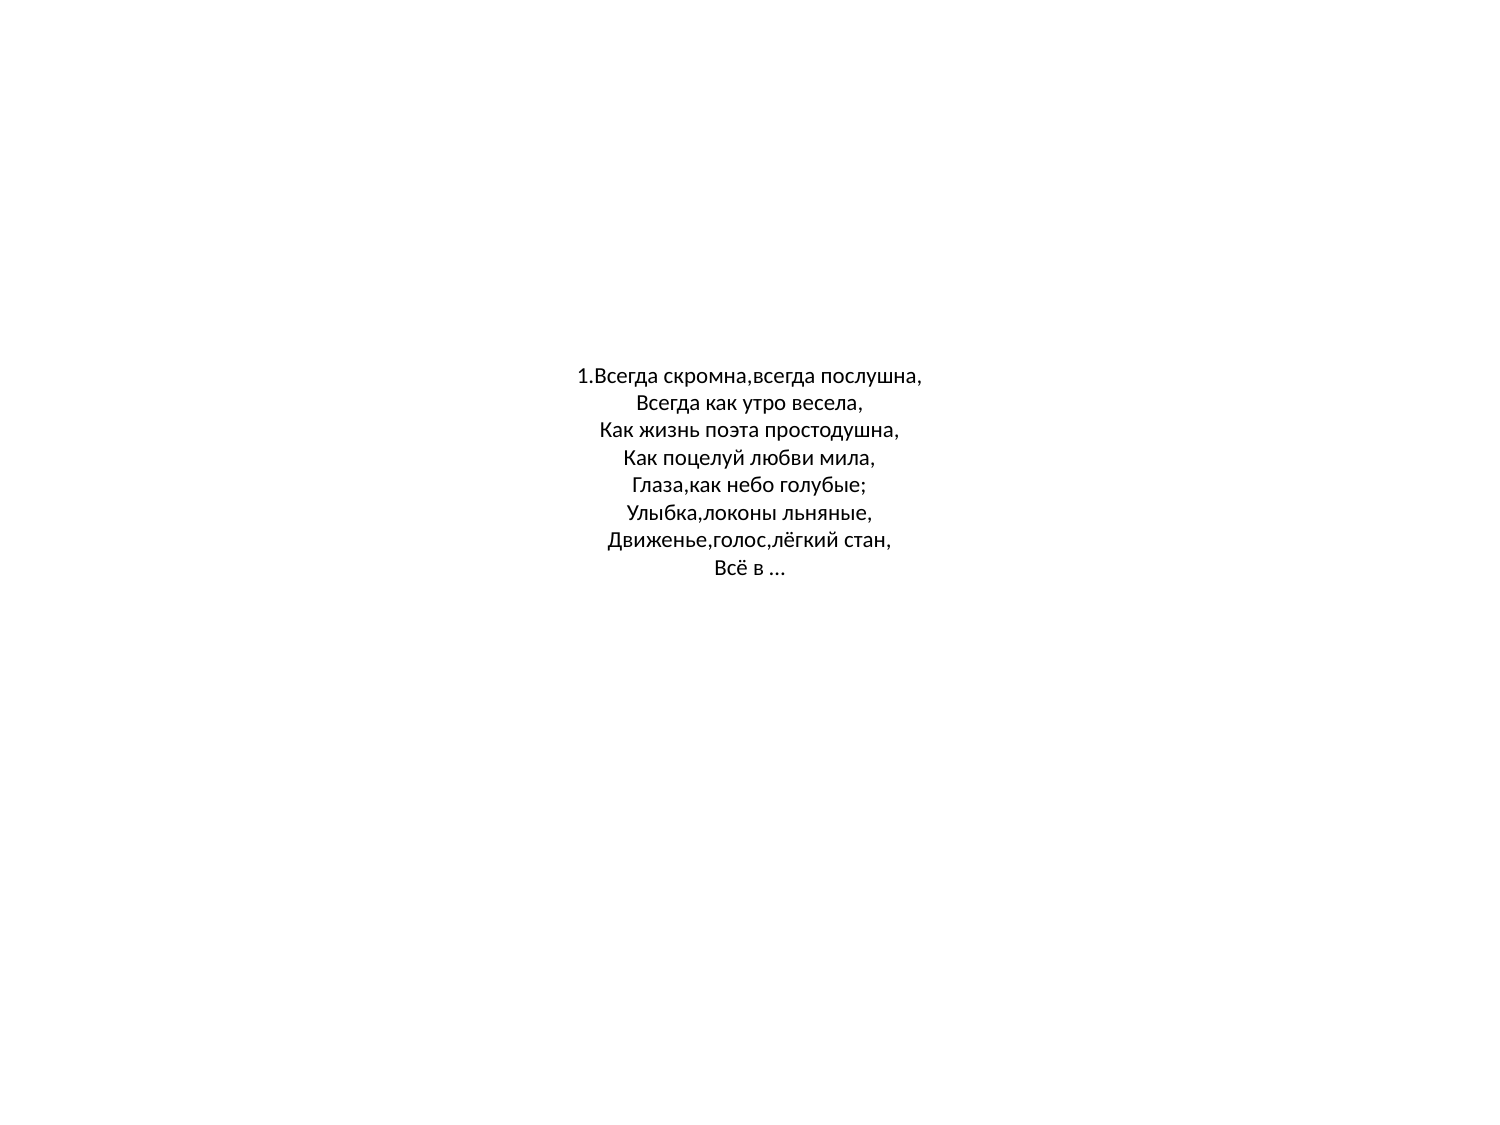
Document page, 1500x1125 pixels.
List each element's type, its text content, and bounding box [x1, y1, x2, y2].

title 1.Всегда скромна,всегда послушна, Всегда как утро весела, Как жизнь поэта простодушна, Как поцелуй любви мила, Глаза,как небо голубые; Улыбка,локоны льняные, Движенье,голос,лёгкий стан, Всё в … [112, 349, 1388, 591]
